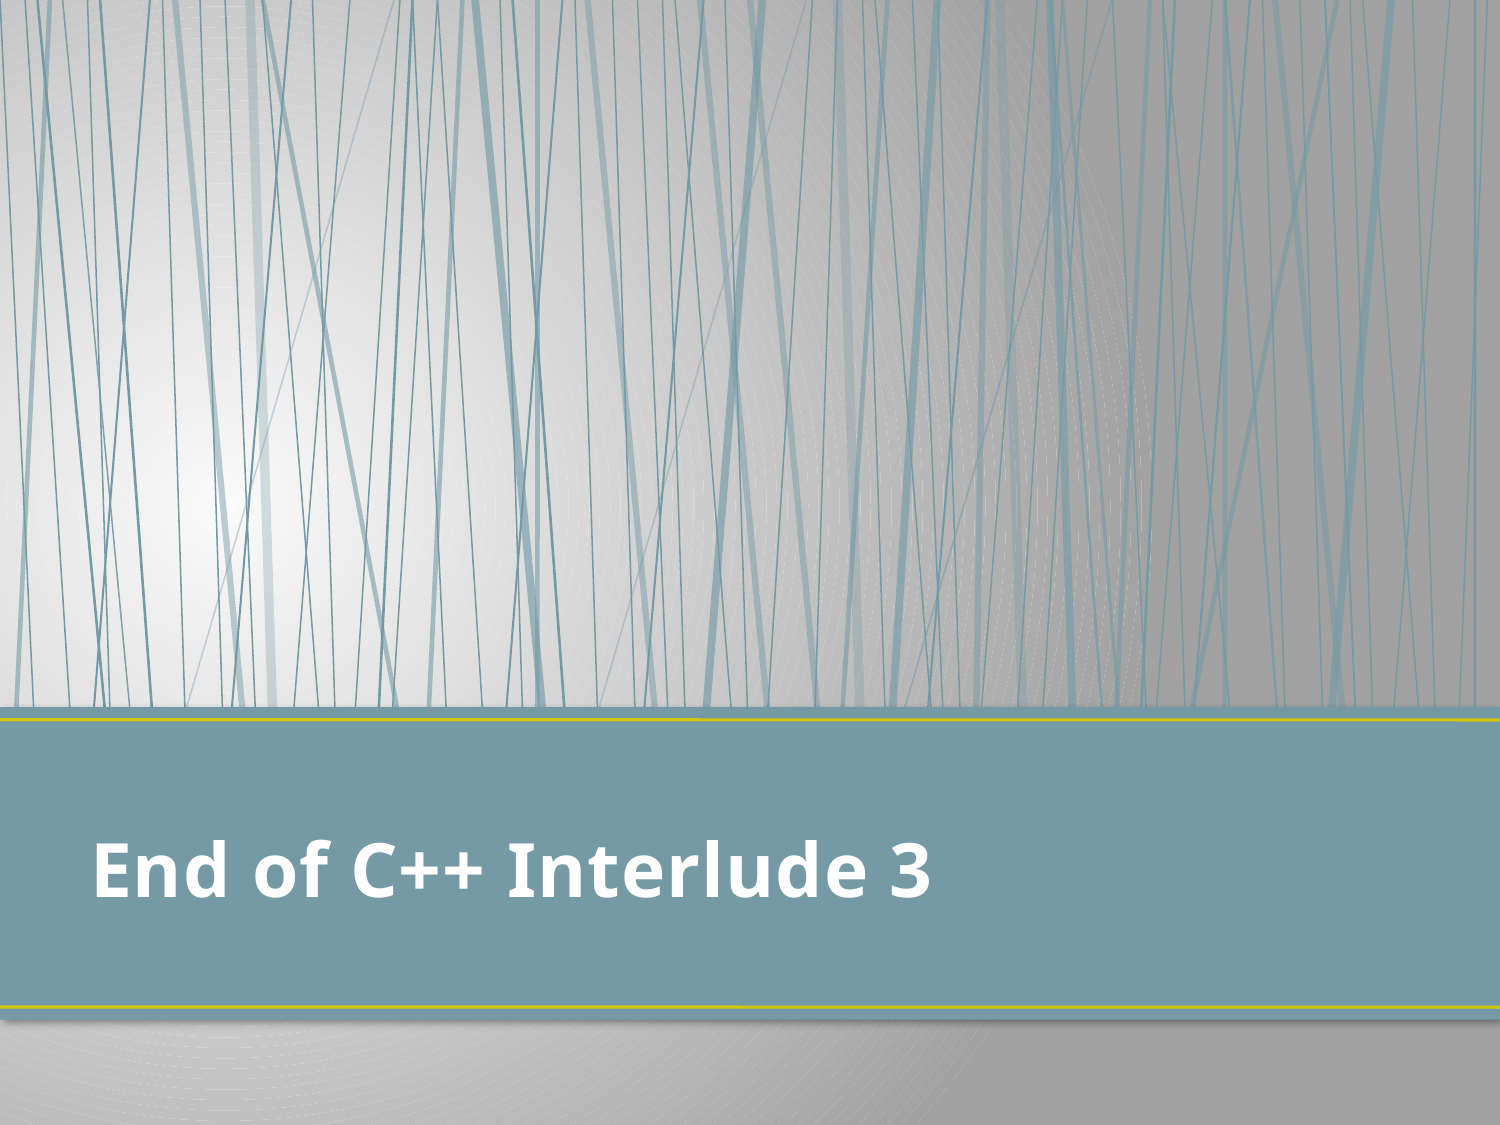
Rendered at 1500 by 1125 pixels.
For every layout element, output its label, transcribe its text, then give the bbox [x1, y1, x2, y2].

title End of C++ Interlude 3 [75, 732, 1438, 920]
